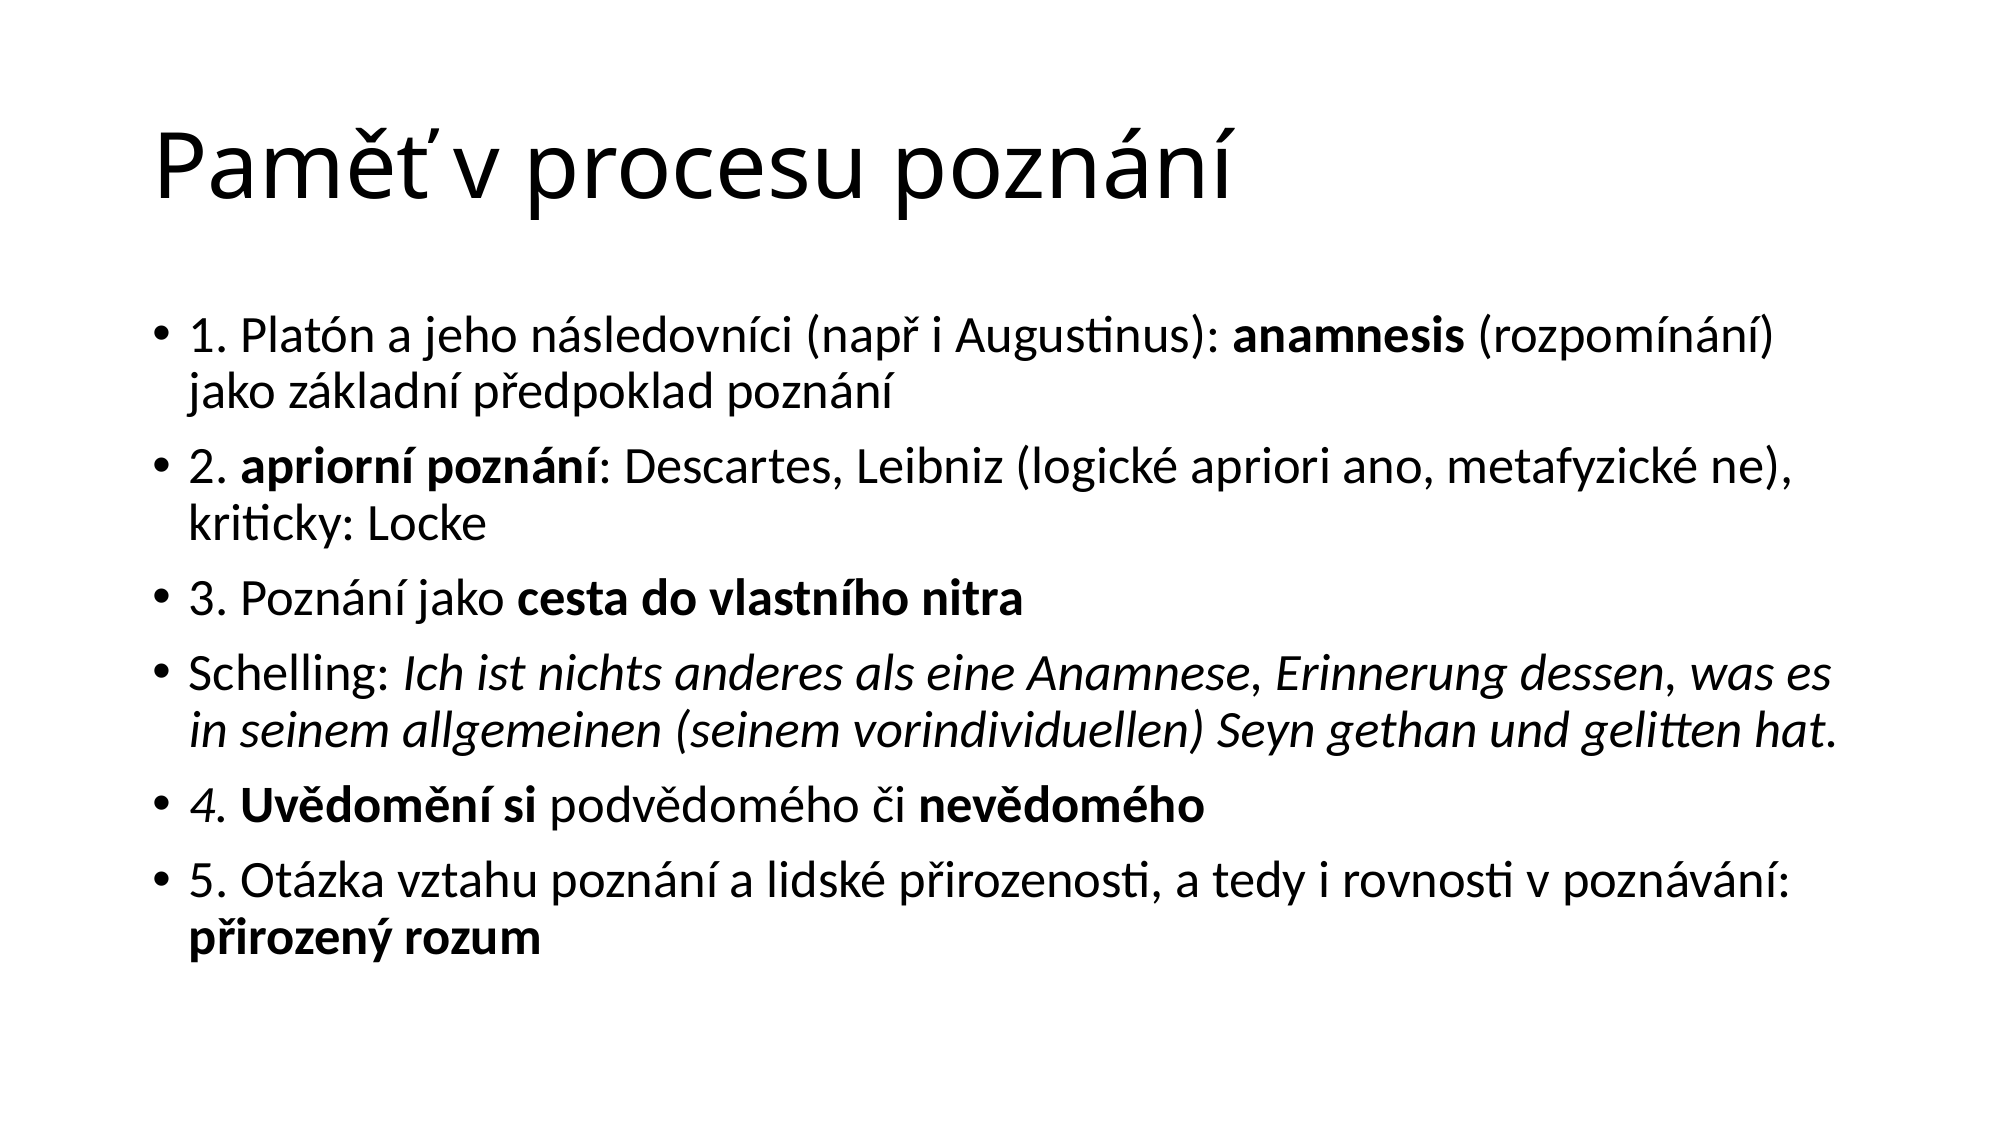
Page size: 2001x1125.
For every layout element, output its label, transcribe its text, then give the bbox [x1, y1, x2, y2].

title Paměť v procesu poznání [137, 59, 1863, 278]
list 1. Platón a jeho následovníci (např i Augustinus): anamnesis (rozpomínání) jako základní předpoklad poznání 2. apriorní poznání: Descartes, Leibniz (logické apriori ano, metafyzické ne), kriticky: Locke 3. Poznání jako cesta do vlastního nitra Schelling: Ich ist nichts anderes als eine Anamnese, Erinnerung dessen, was es in seinem allgemeinen (seinem vorindividuellen) Seyn gethan und gelitten hat. 4. Uvědomění si podvědomého či nevědomého 5. Otázka vztahu poznání a lidské přirozenosti, a tedy i rovnosti v poznávání: přirozený rozum [137, 299, 1863, 1014]
